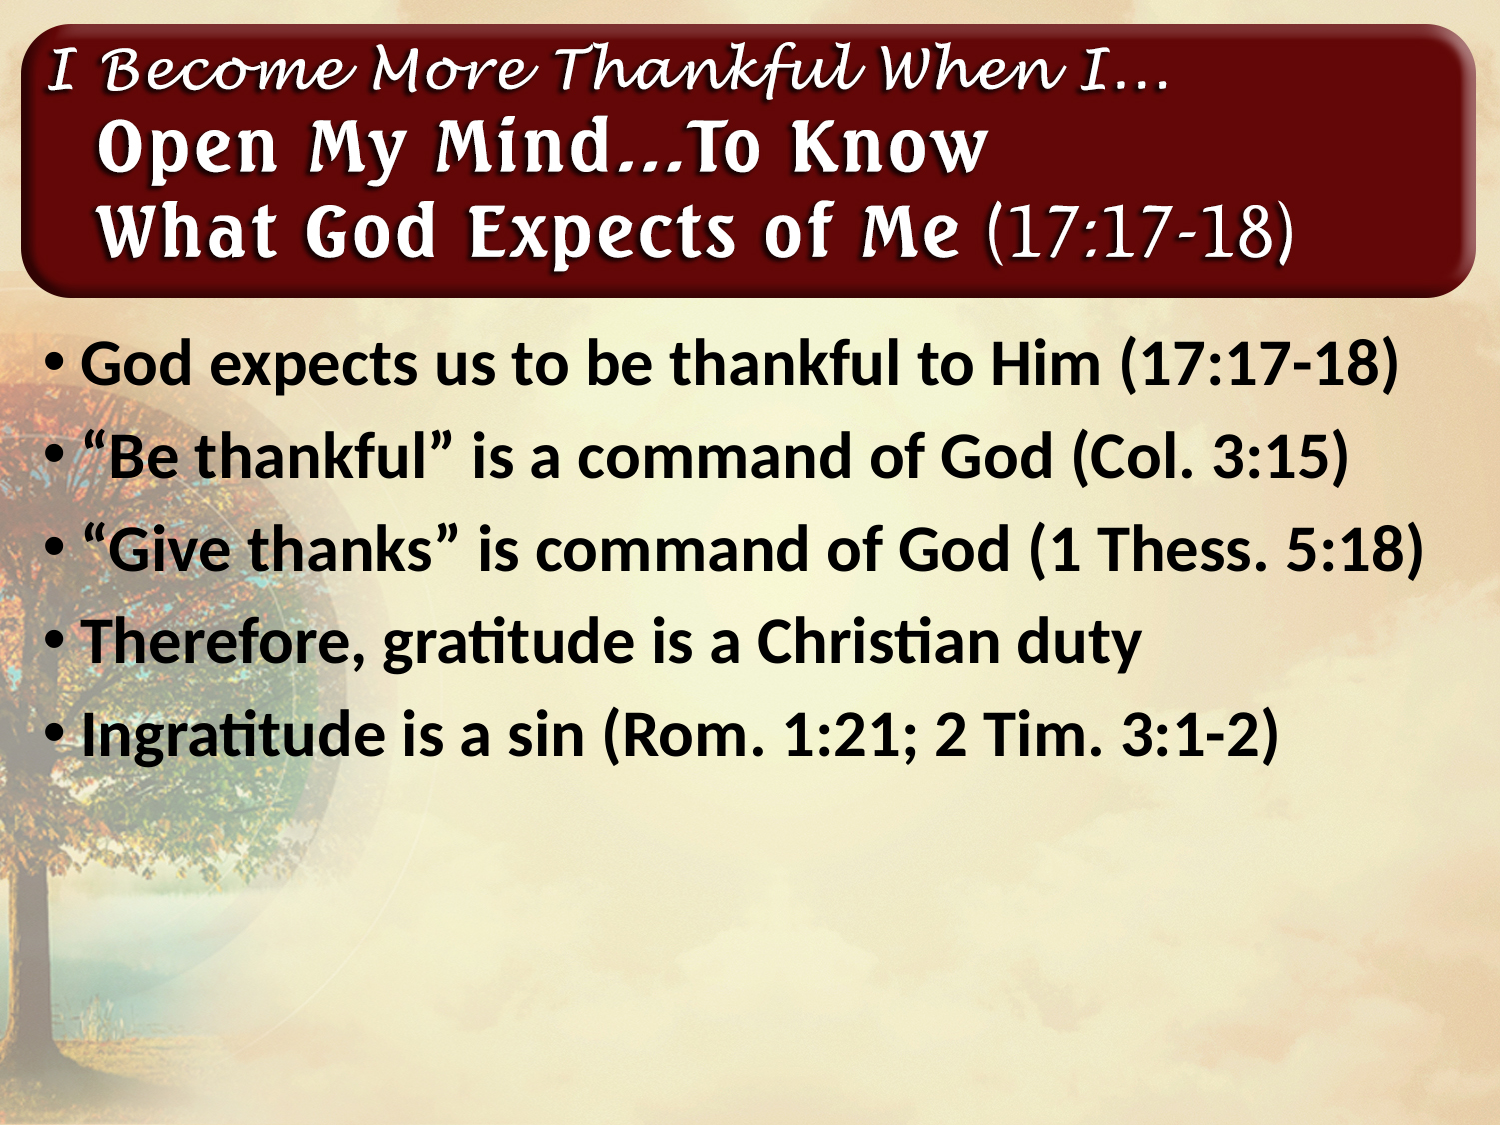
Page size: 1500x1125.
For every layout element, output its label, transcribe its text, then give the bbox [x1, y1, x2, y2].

list God expects us to be thankful to Him (17:17-18) “Be thankful” is a command of God (Col. 3:15) “Give thanks” is command of God (1 Thess. 5:18) Therefore, gratitude is a Christian duty Ingratitude is a sin (Rom. 1:21; 2 Tim. 3:1-2) [27, 320, 1500, 1125]
picture [0, 0, 1500, 1125]
